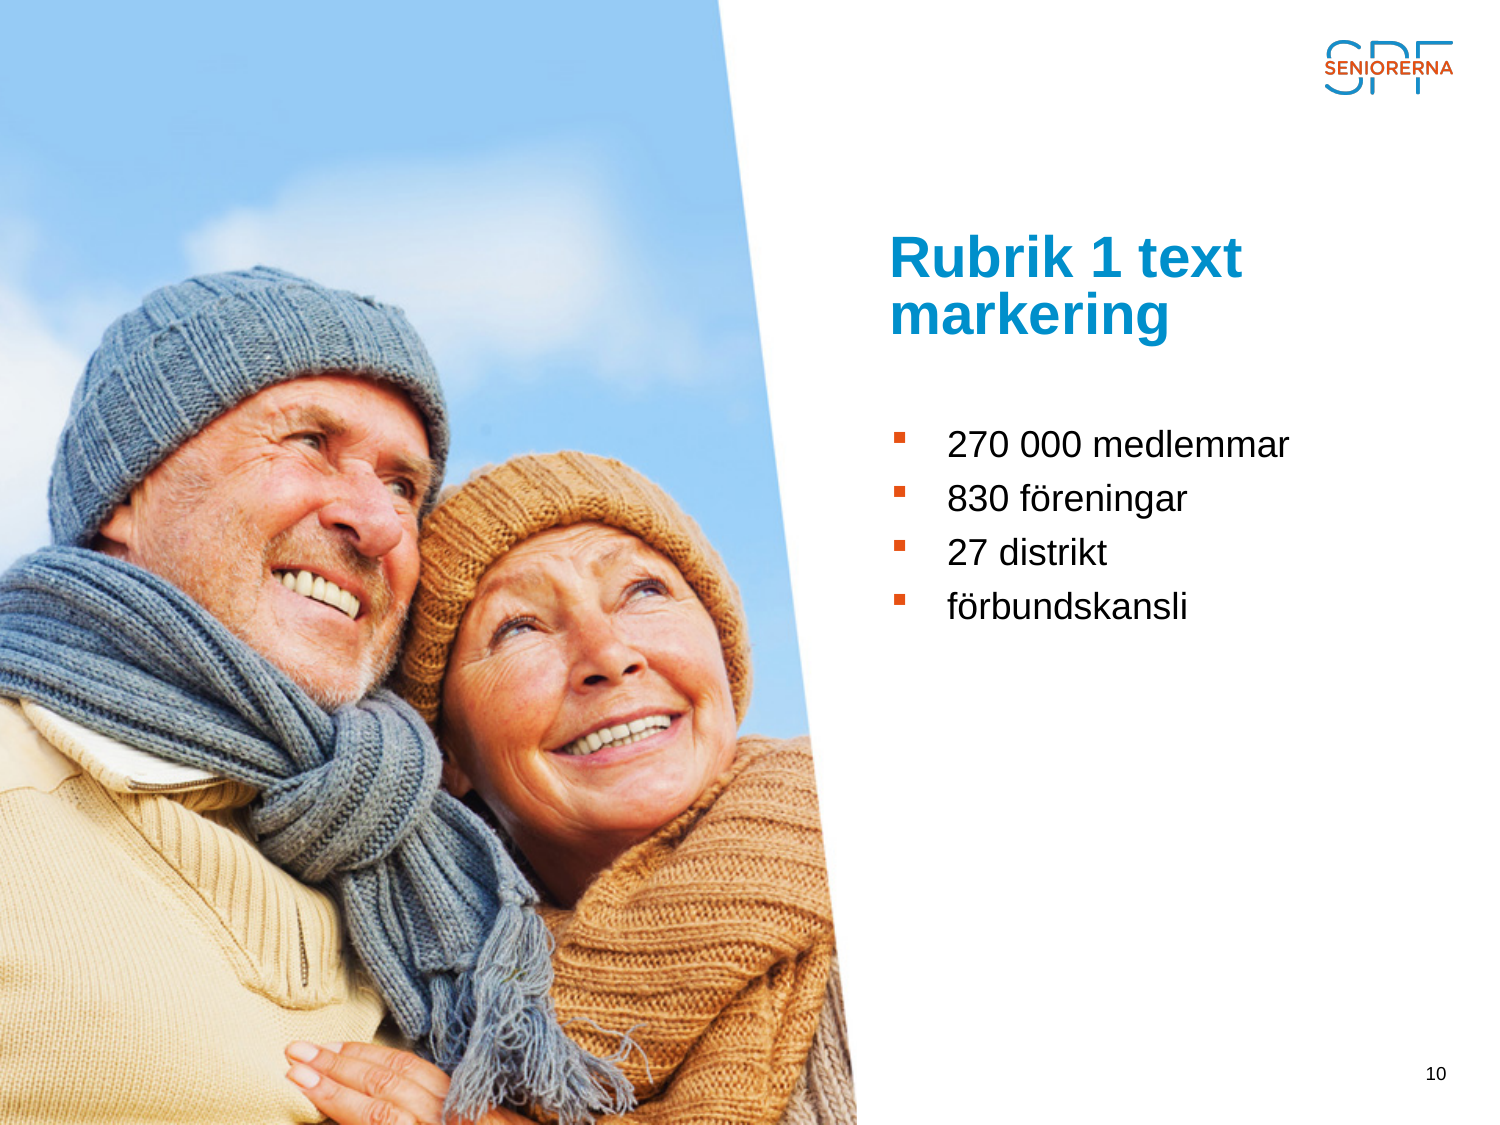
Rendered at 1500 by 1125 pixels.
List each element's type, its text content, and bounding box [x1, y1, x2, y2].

text_box Rubrik 1 text markering [889, 219, 1435, 347]
text_box 270 000 medlemmar 830 föreningar 27 distrikt förbundskansli [890, 410, 1436, 962]
picture [0, 0, 858, 1125]
text_box <nummer> [987, 1054, 1462, 1092]
picture [1325, 40, 1453, 95]
